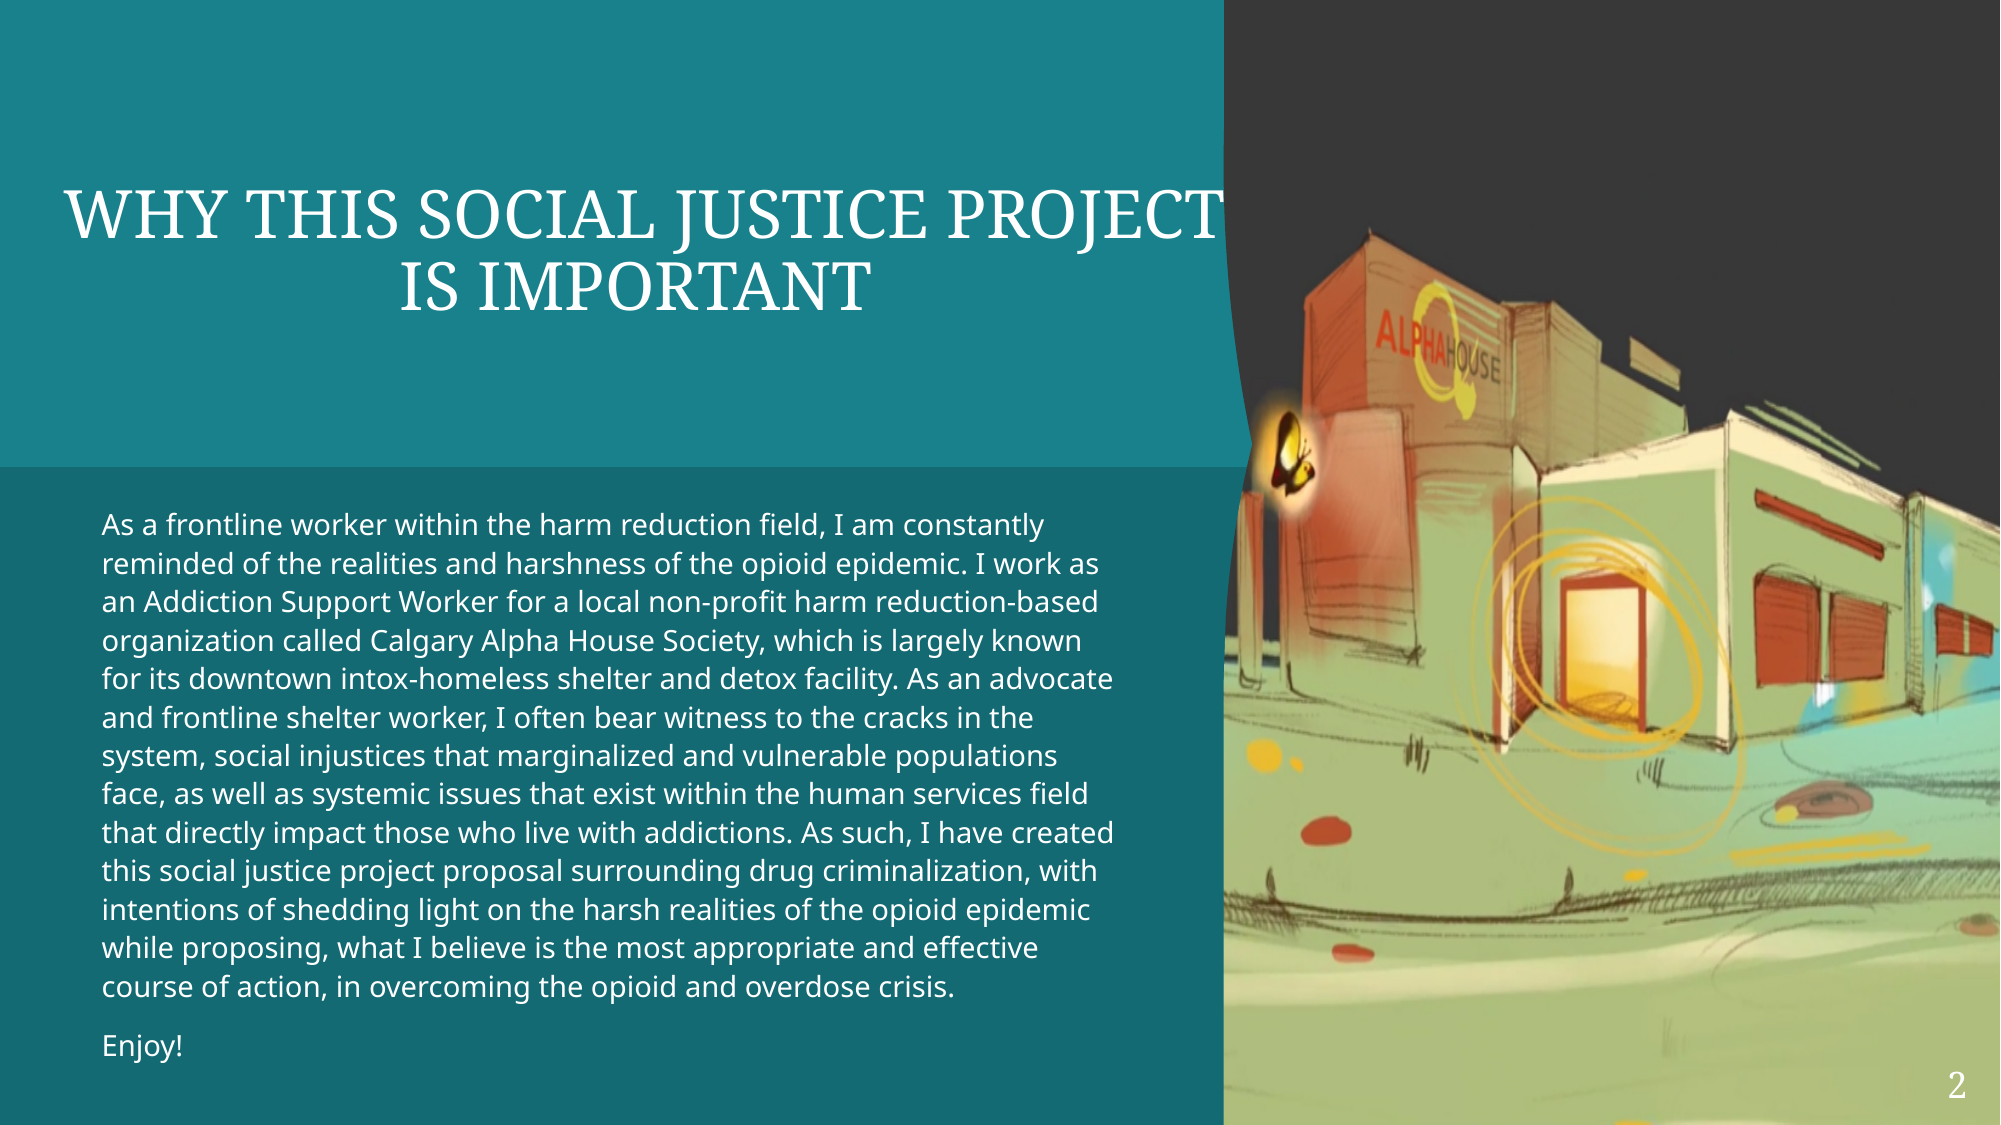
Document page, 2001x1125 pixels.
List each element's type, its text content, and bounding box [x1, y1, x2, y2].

text_box [0, 466, 1223, 1125]
text_box [0, 0, 1223, 466]
title WHY THIS SOCIAL JUSTICE PROJECT IS IMPORTANT [27, 107, 1223, 399]
picture [1223, 0, 2000, 1125]
list As a frontline worker within the harm reduction field, I am constantly reminded of the realities and harshness of the opioid epidemic. I work as an Addiction Support Worker for a local non-profit harm reduction-based organization called Calgary Alpha House Society, which is largely known for its downtown intox-homeless shelter and detox facility. As an advocate and frontline shelter worker, I often bear witness to the cracks in the system, social injustices that marginalized and vulnerable populations face, as well as systemic issues that exist within the human services field that directly impact those who live with addictions. As such, I have created this social justice project proposal surrounding drug criminalization, with intentions of shedding light on the harsh realities of the opioid epidemic while proposing, what I believe is the most appropriate and effective course of action, in overcoming the opioid and overdose crisis. Enjoy! [86, 495, 1137, 944]
